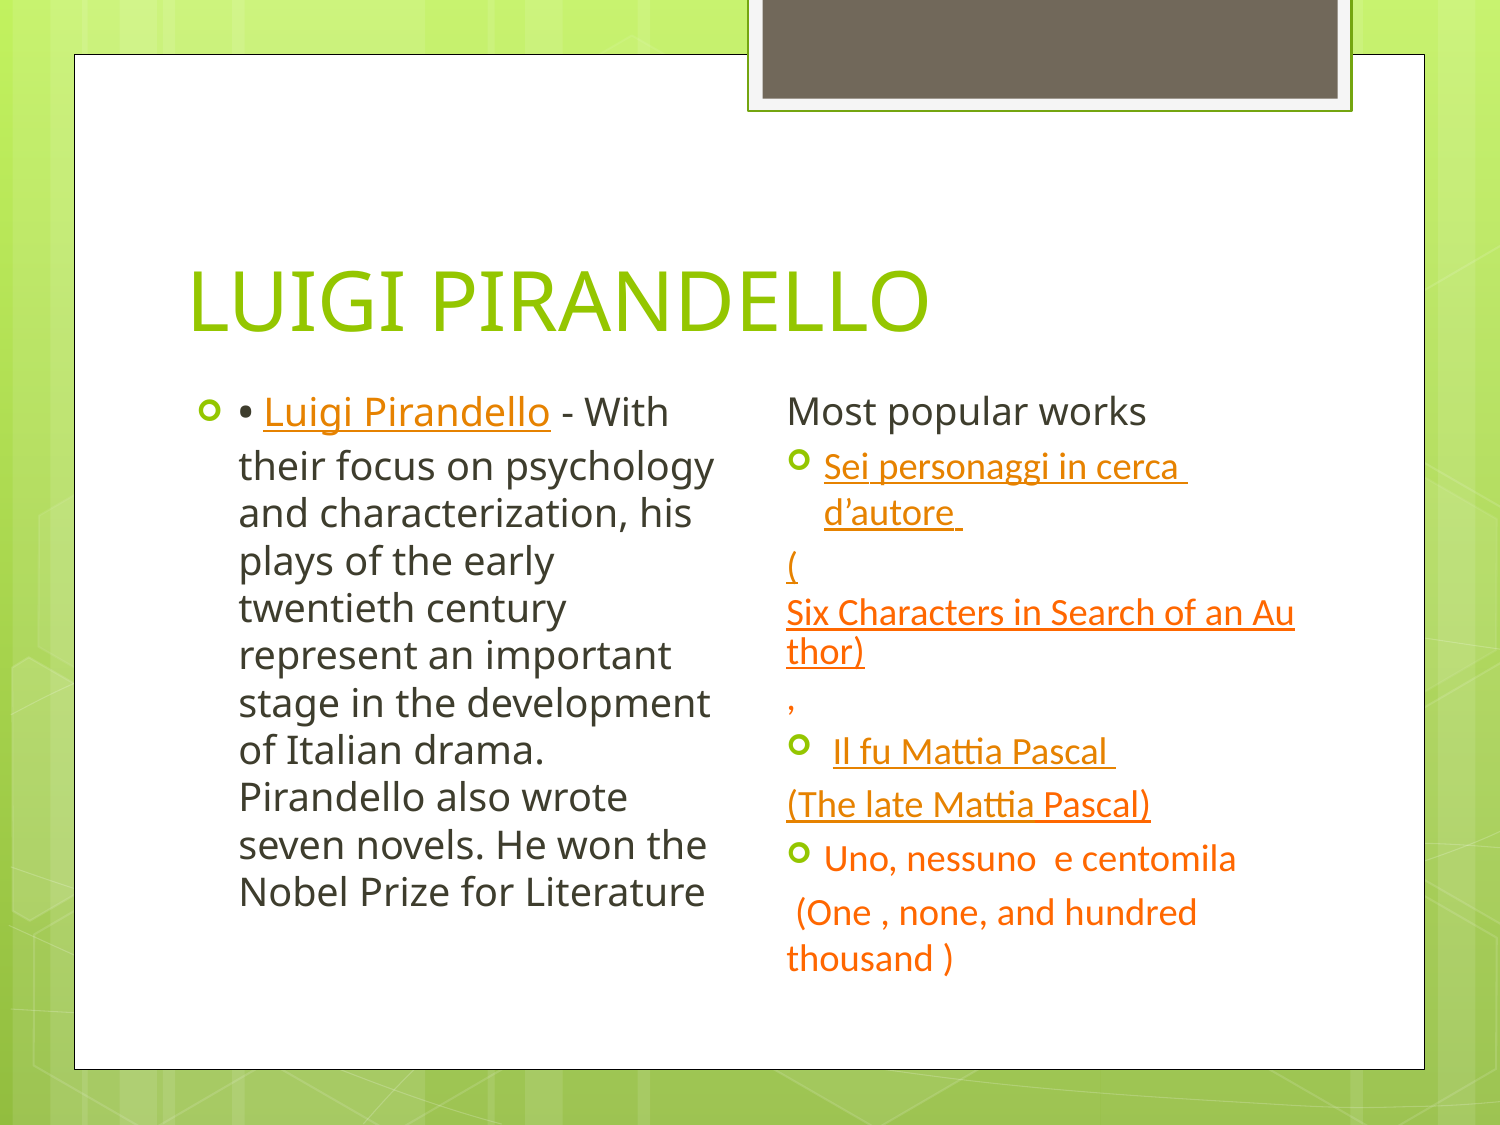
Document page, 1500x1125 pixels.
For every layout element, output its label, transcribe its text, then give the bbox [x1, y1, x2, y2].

list Most popular works Sei personaggi in cerca d’autore (Six Characters in Search of an Author), Il fu Mattia Pascal (The late Mattia Pascal) Uno, nessuno e centomila (One , none, and hundred thousand ) [761, 379, 1323, 953]
list • Luigi Pirandello - With their focus on psychology and characterization, his plays of the early twentieth century represent an important stage in the development of Italian drama. Pirandello also wrote seven novels. He won the Nobel Prize for Literature [171, 379, 732, 953]
title LUIGI PIRANDELLO [171, 168, 1324, 357]
